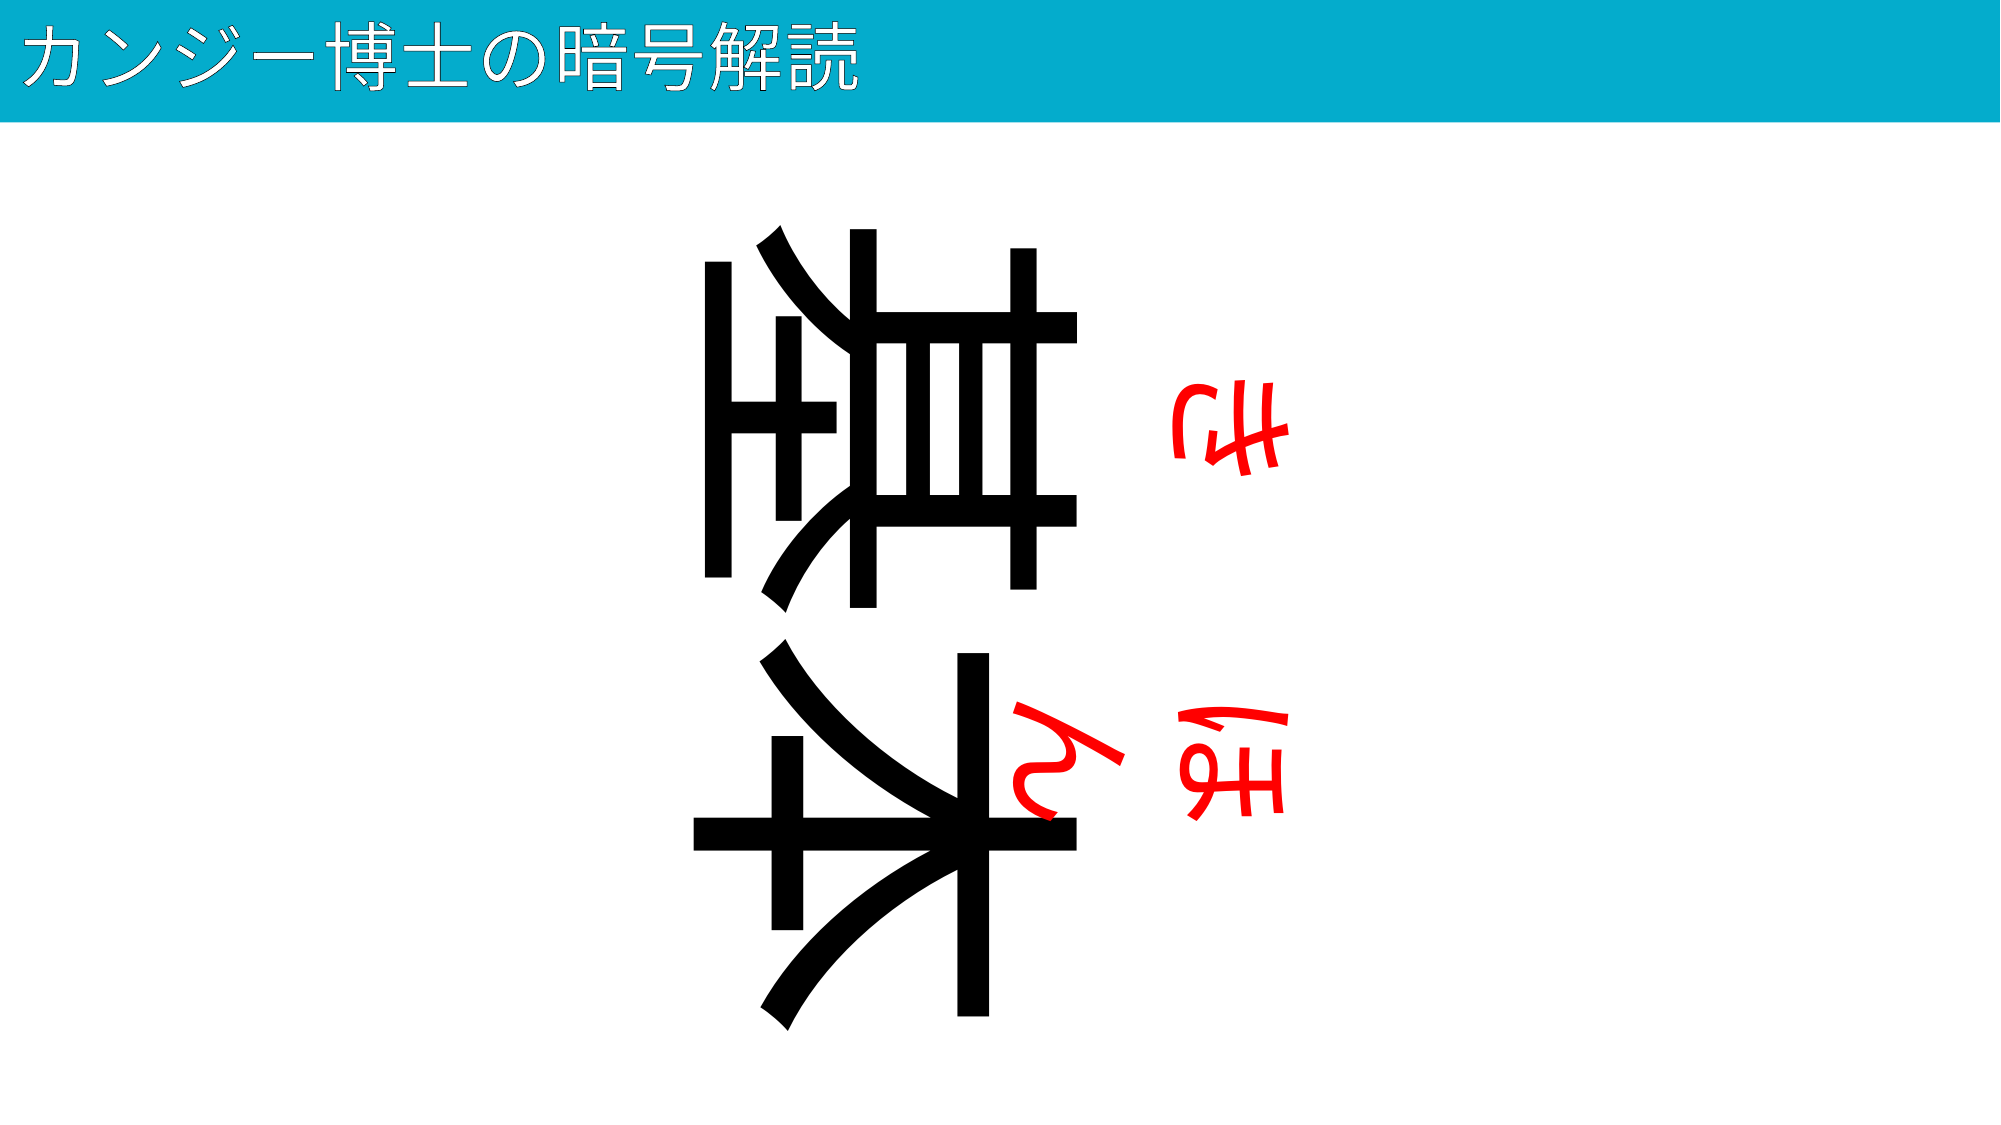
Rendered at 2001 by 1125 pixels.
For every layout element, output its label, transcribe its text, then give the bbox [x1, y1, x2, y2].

title カンジー博士の暗号解読 [0, 0, 1712, 123]
text_box ほん [1131, 677, 1328, 970]
text_box き [1127, 343, 1325, 498]
text_box 基本 [616, 195, 1152, 1125]
slide_number 57 [1712, 0, 2000, 123]
